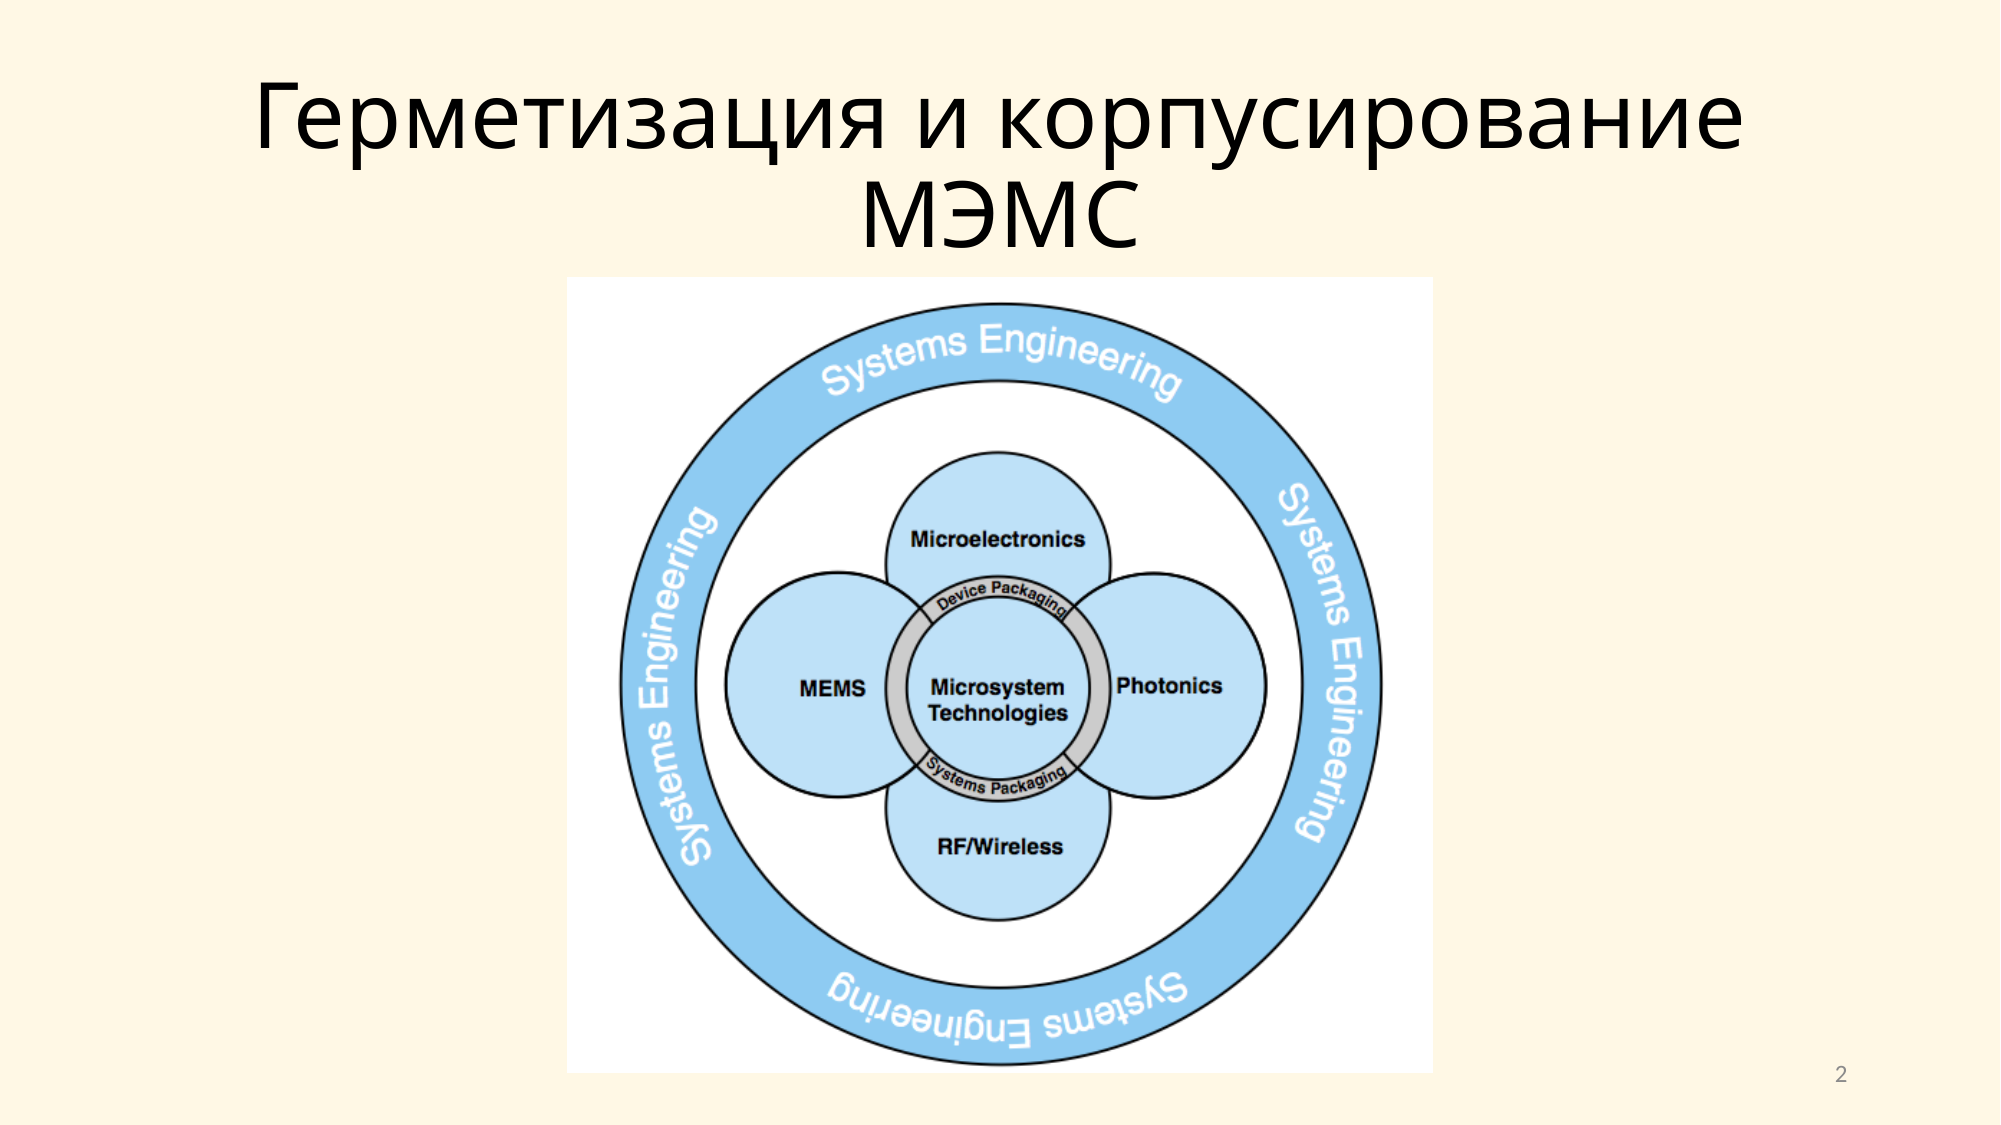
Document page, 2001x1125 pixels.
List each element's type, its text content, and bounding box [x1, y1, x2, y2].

slide_number 2 [1412, 1042, 1863, 1103]
title Герметизация и корпусирование МЭМС [137, 59, 1863, 278]
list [567, 277, 1433, 1073]
